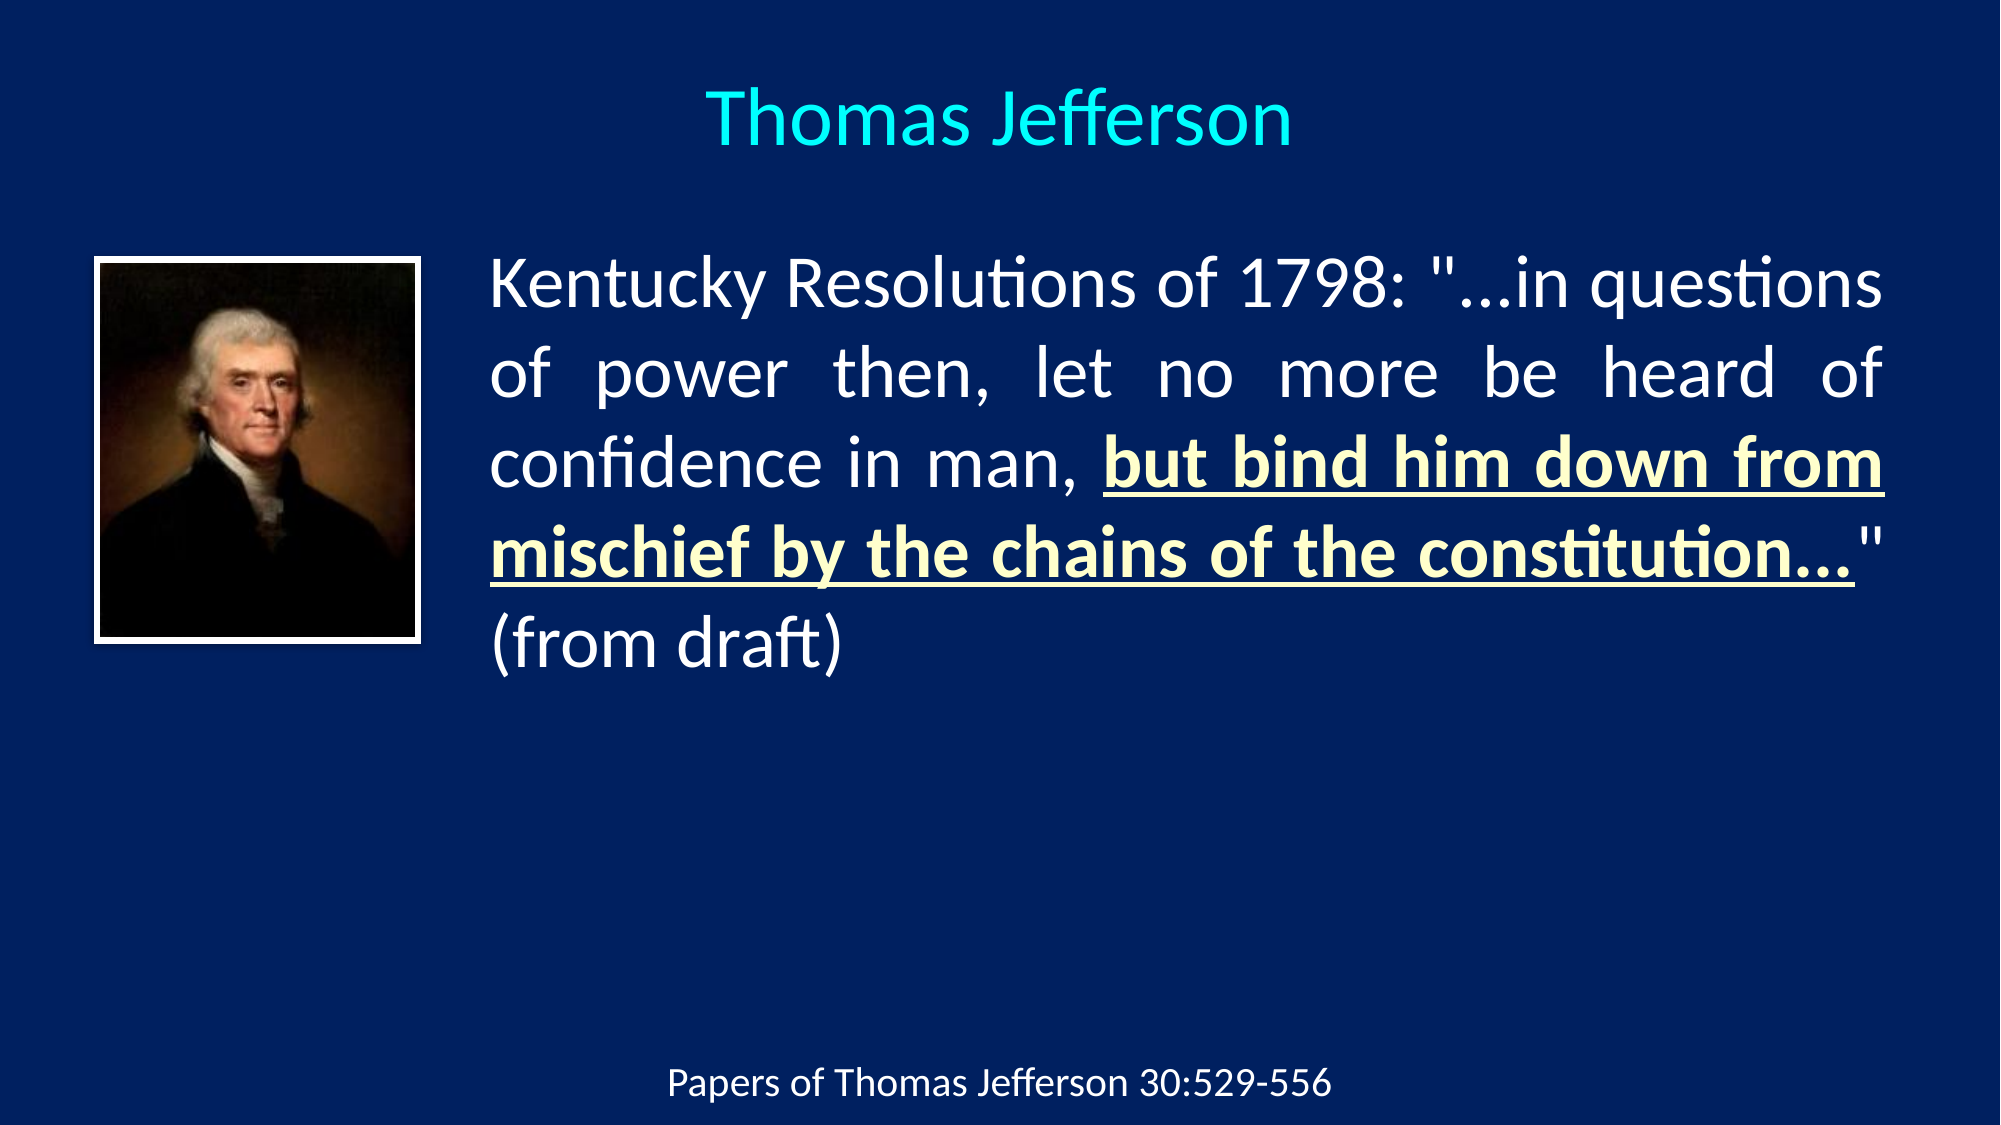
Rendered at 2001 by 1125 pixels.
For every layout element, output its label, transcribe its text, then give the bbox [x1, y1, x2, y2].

text_box Papers of Thomas Jefferson 30:529-556 [381, 1046, 1619, 1112]
picture [99, 262, 416, 638]
title Thomas Jefferson [650, 37, 1350, 188]
text_box Kentucky Resolutions of 1798: "...in questions of power then, let no more be heard of confidence in man, but bind him down from mischief by the chains of the constitution..." (from draft) [474, 224, 1900, 690]
